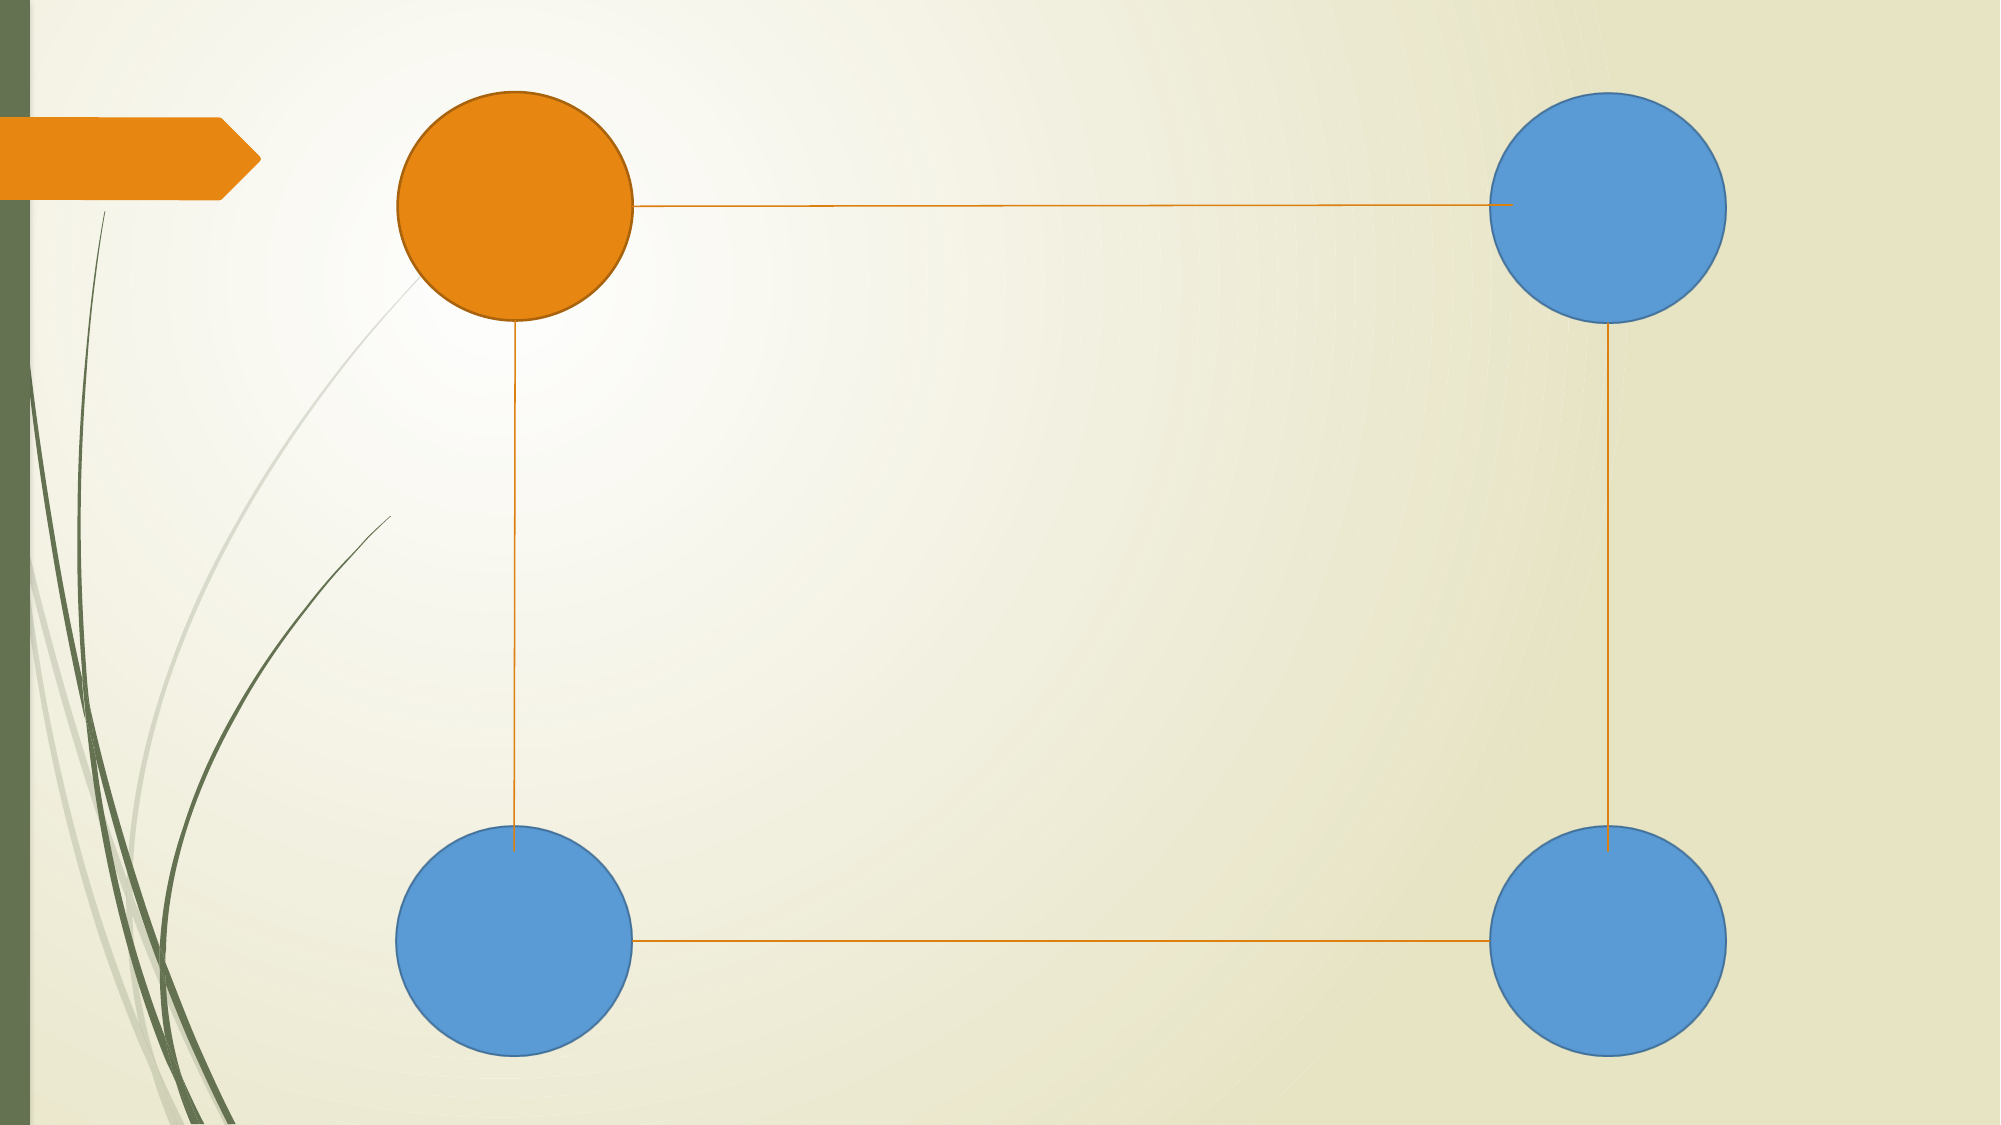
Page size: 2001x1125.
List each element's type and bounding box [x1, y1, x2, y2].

picture [395, 825, 633, 1057]
picture [1489, 825, 1727, 1057]
text_box [396, 90, 634, 322]
picture [1489, 91, 1727, 324]
